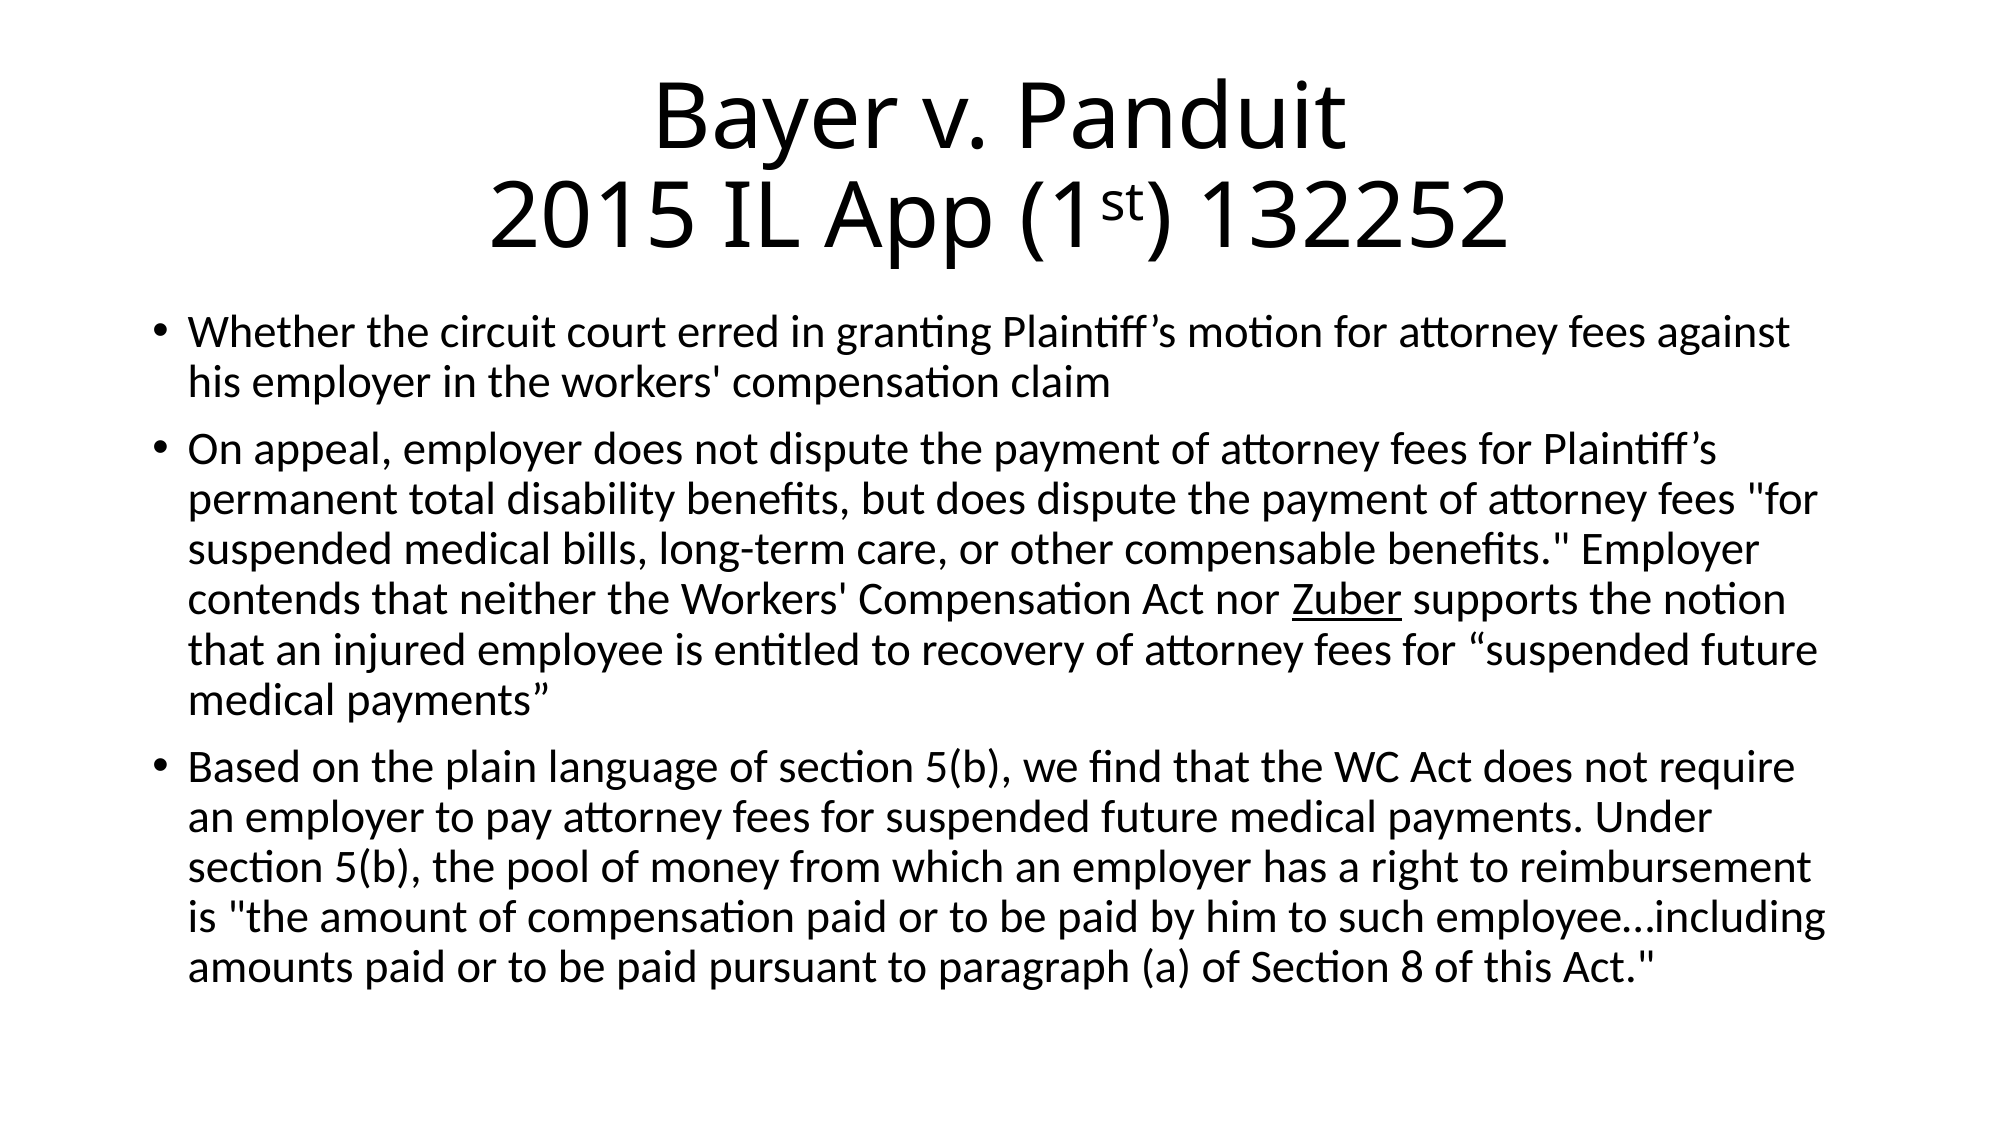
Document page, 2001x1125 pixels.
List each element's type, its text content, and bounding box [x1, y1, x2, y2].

list Whether the circuit court erred in granting Plaintiff’s motion for attorney fees against his employer in the workers' compensation claim On appeal, employer does not dispute the payment of attorney fees for Plaintiff’s permanent total disability benefits, but does dispute the payment of attorney fees "for suspended medical bills, long-term care, or other compensable benefits." Employer contends that neither the Workers' Compensation Act nor Zuber supports the notion that an injured employee is entitled to recovery of attorney fees for “suspended future medical payments” Based on the plain language of section 5(b), we find that the WC Act does not require an employer to pay attorney fees for suspended future medical payments. Under section 5(b), the pool of money from which an employer has a right to reimbursement is "the amount of compensation paid or to be paid by him to such employee…including amounts paid or to be paid pursuant to paragraph (a) of Section 8 of this Act." [137, 299, 1863, 1014]
title Bayer v. Panduit 2015 IL App (1st) 132252 [137, 59, 1863, 278]
